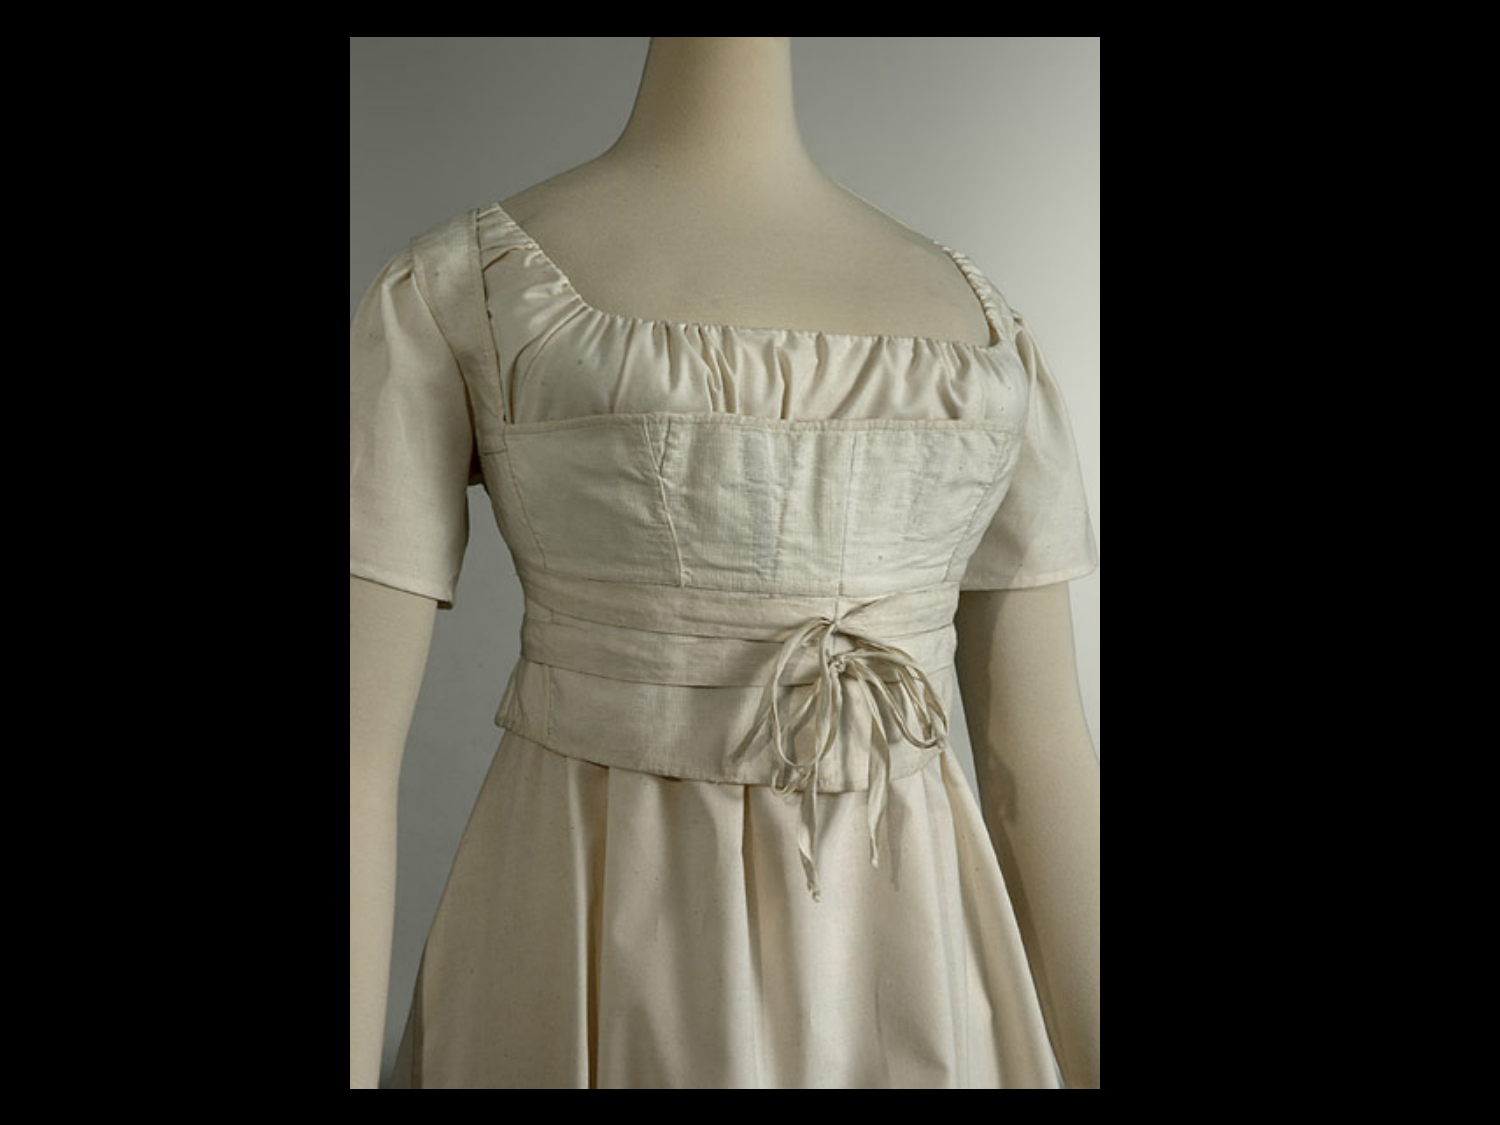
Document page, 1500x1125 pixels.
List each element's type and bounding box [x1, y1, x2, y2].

picture [349, 37, 1101, 1090]
